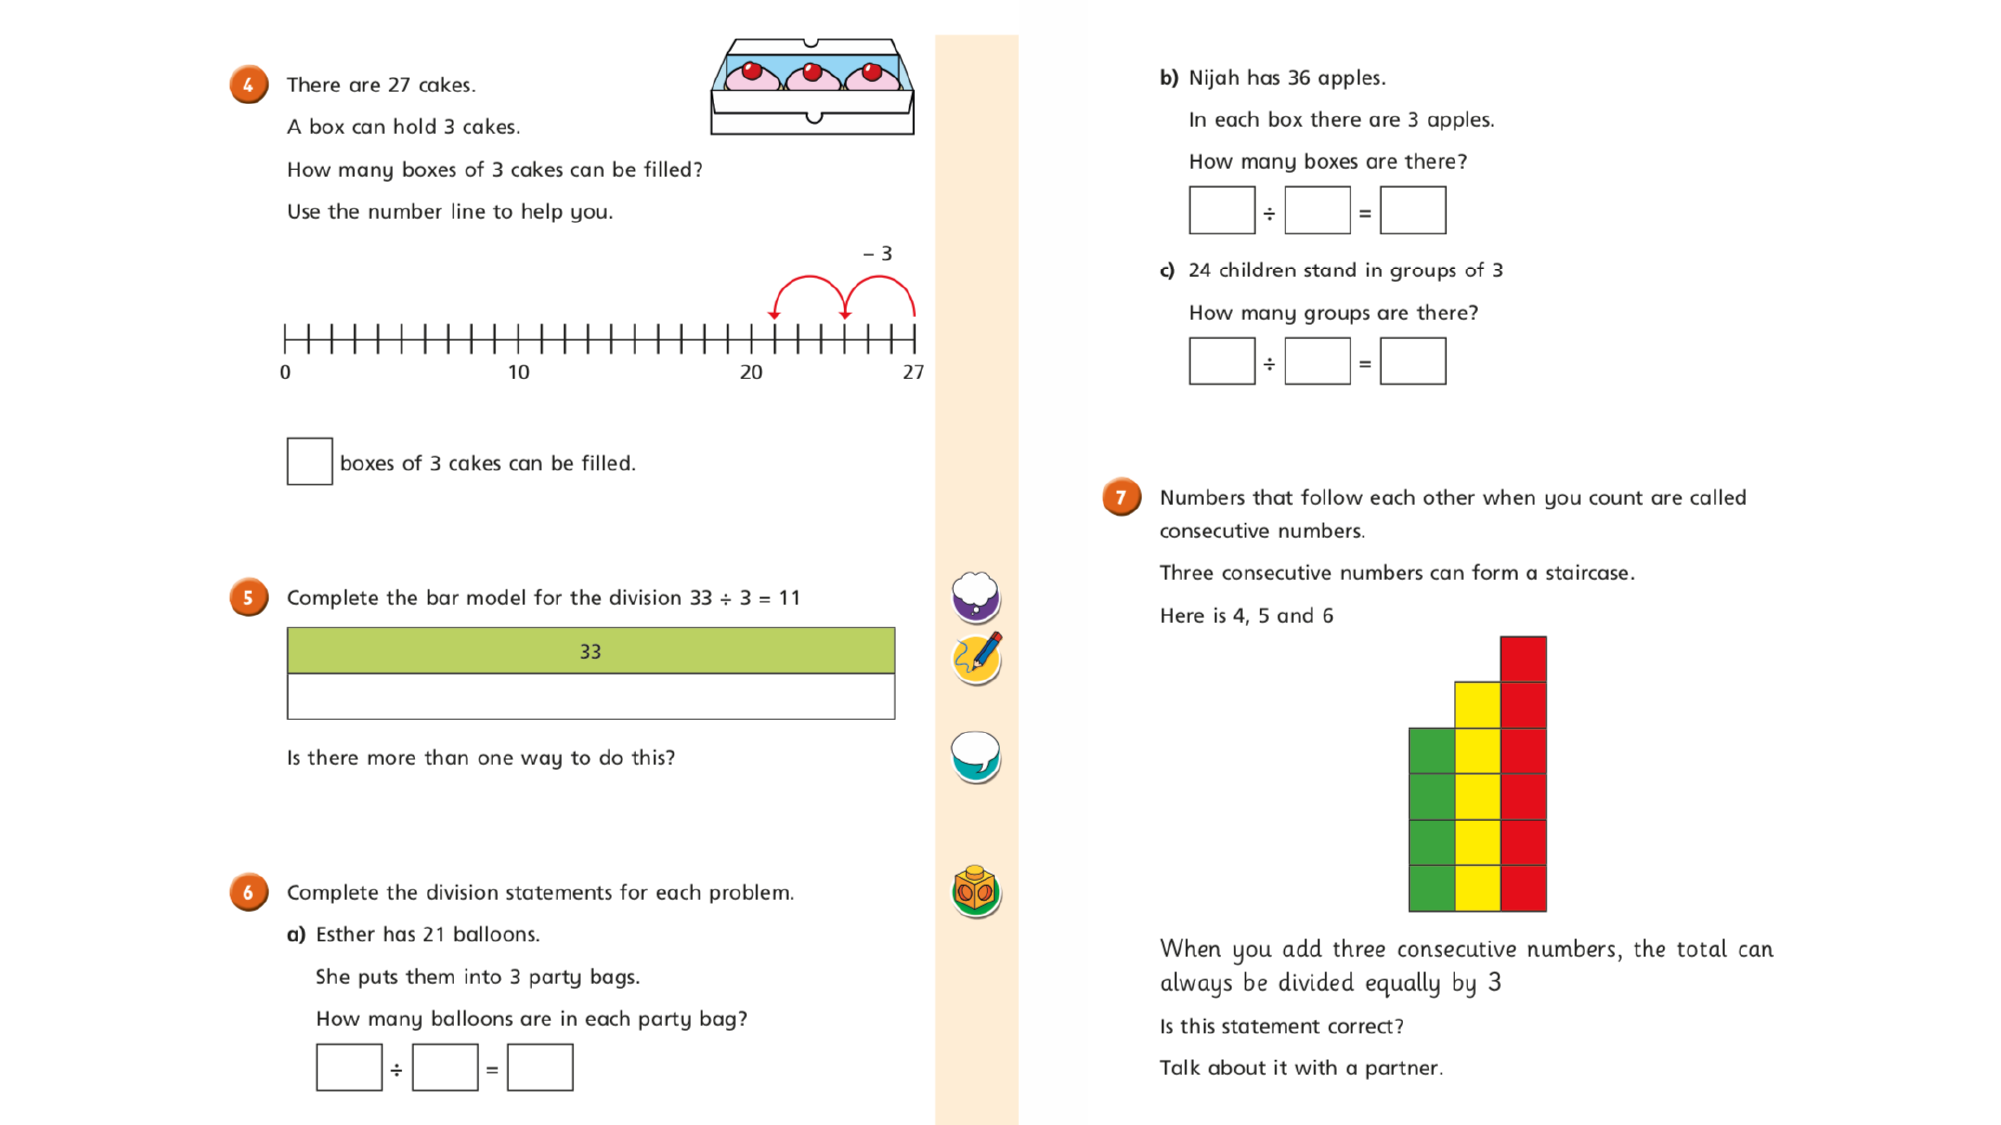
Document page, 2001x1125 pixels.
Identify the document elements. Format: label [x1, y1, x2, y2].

picture [194, 0, 1806, 1125]
